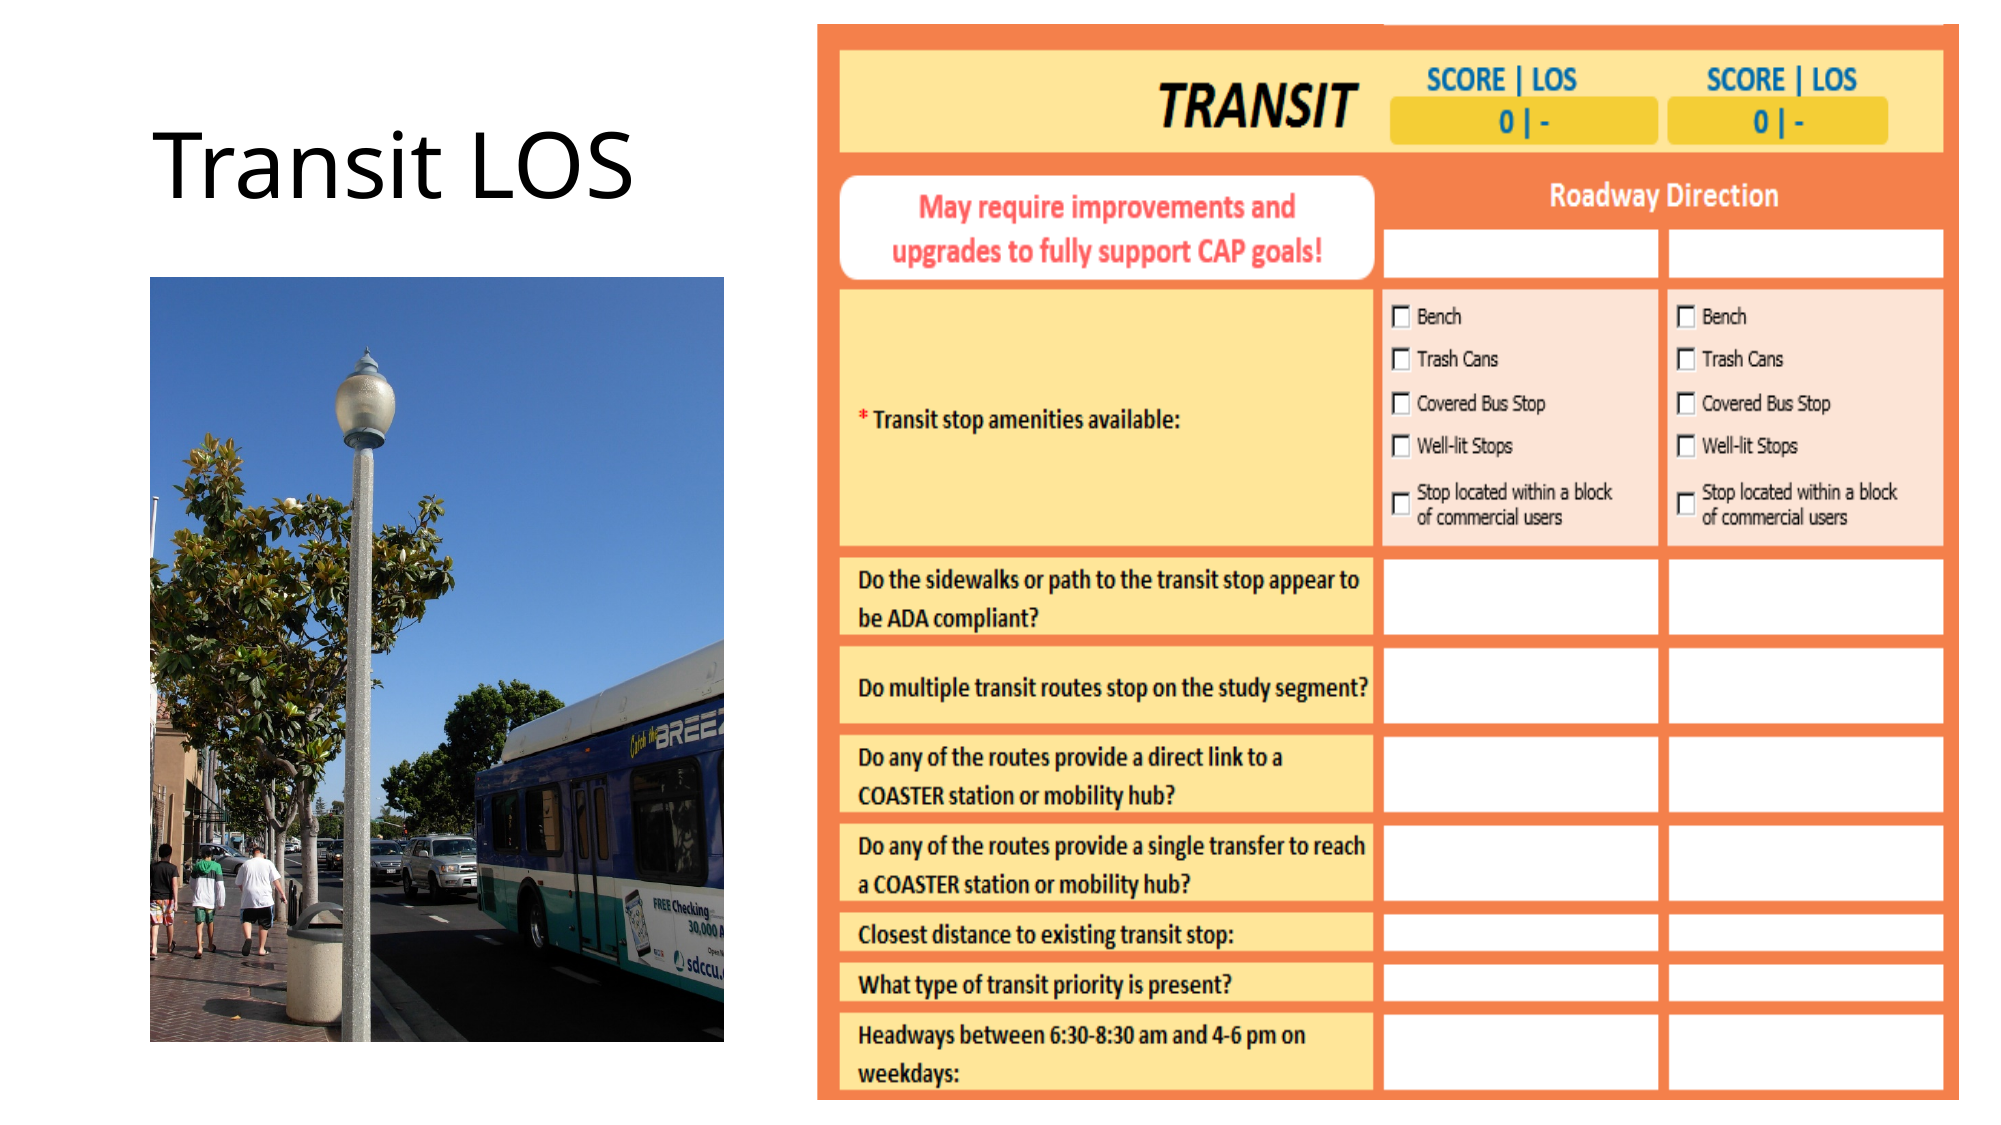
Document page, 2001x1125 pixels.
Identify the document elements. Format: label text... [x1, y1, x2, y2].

picture [150, 277, 724, 1042]
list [817, 24, 1959, 1100]
title Transit LOS [137, 59, 817, 278]
